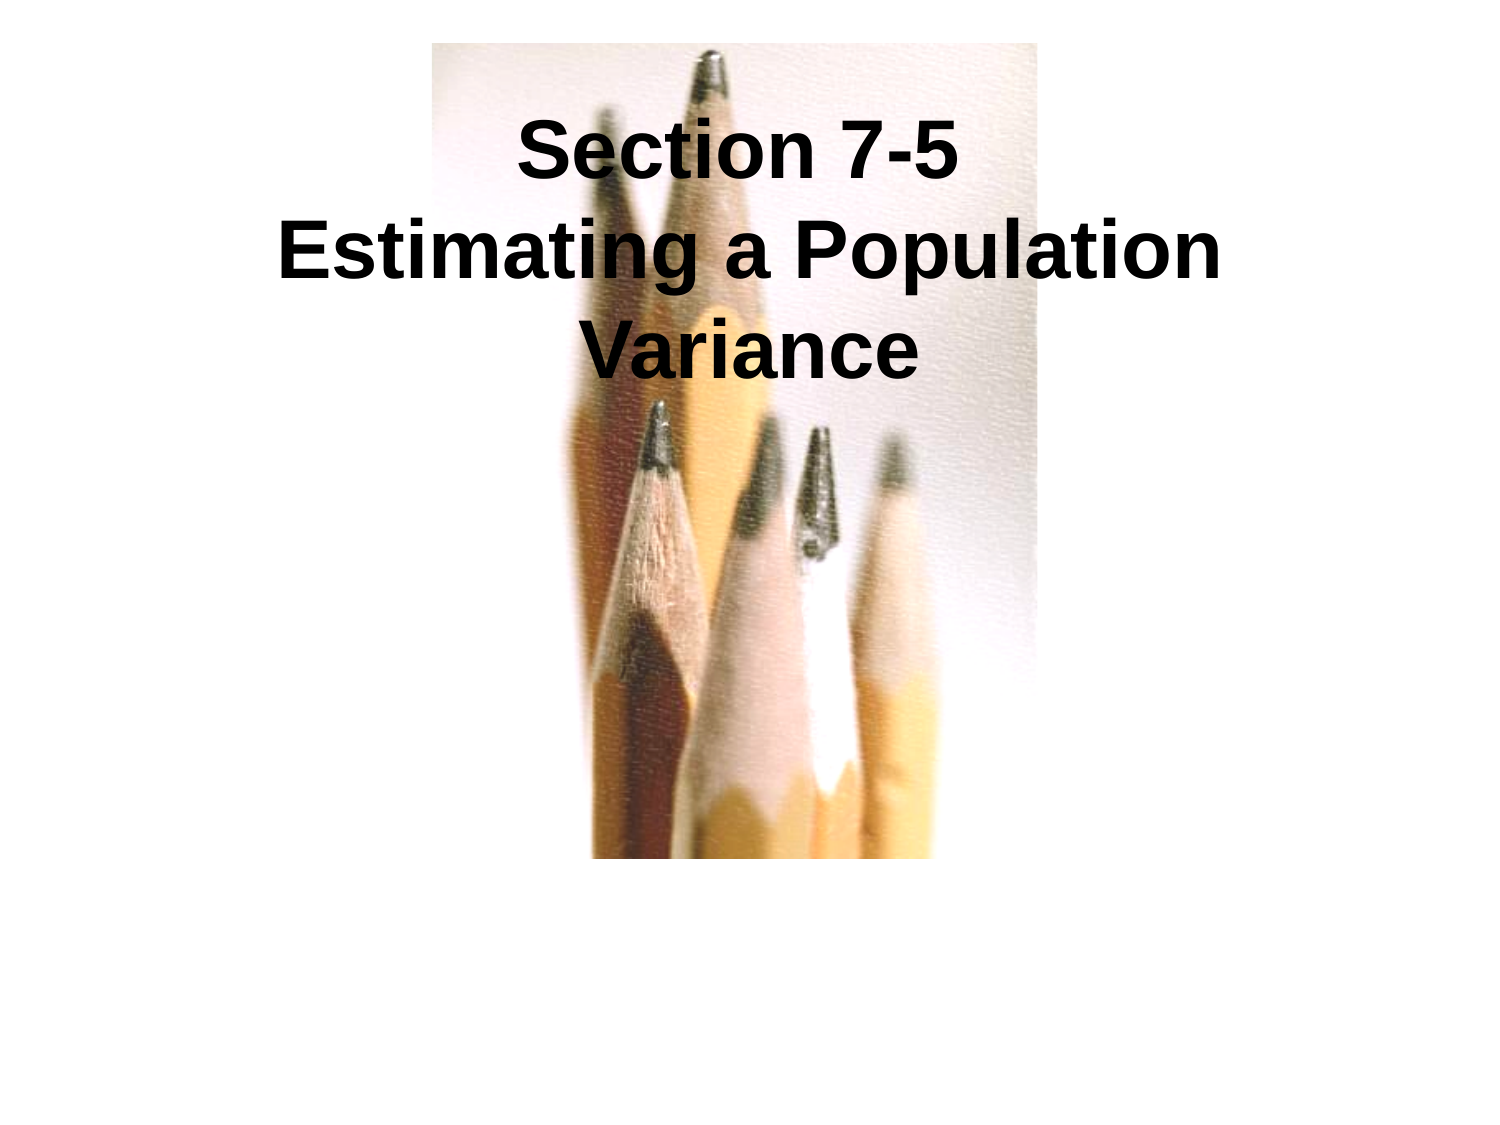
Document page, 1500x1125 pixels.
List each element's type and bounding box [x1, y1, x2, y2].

text_box [0, 0, 1500, 1125]
